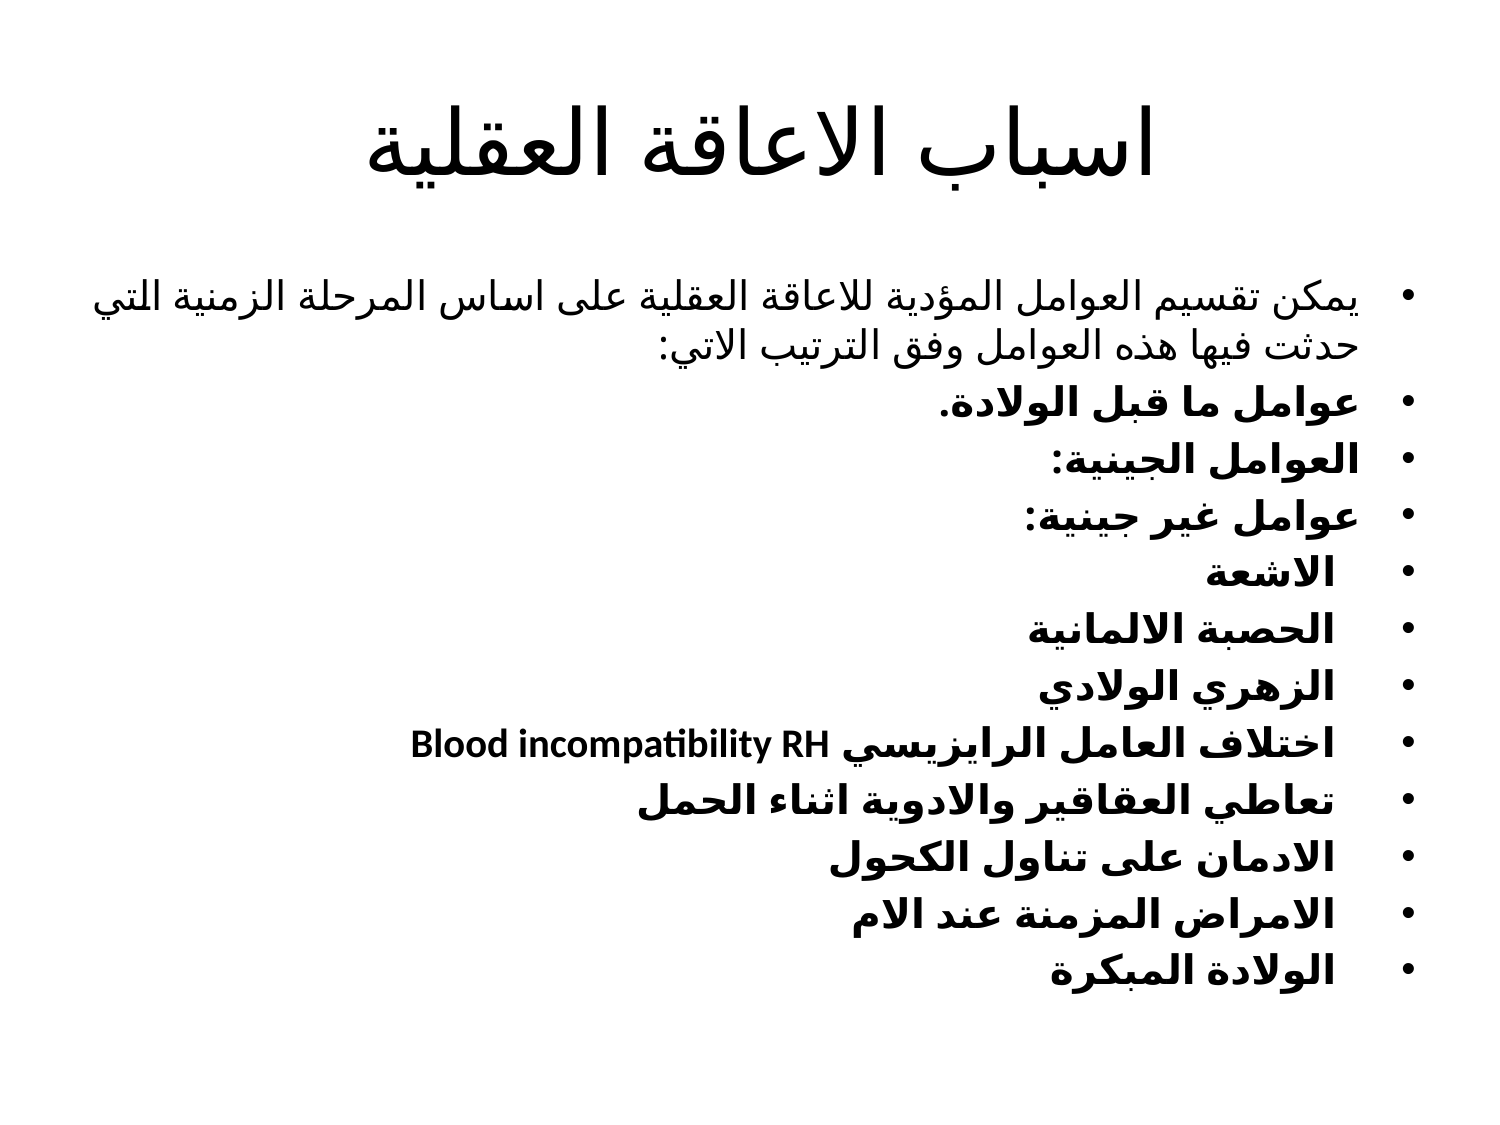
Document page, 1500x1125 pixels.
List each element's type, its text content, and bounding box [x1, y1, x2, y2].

list يمكن تقسيم العوامل المؤدية للاعاقة العقلية على اساس المرحلة الزمنية التي حدثت فيها هذه العوامل وفق الترتيب الاتي: عوامل ما قبل الولادة. العوامل الجينية: عوامل غير جينية: الاشعة الحصبة الالمانية الزهري الولادي اختلاف العامل الرايزيسي Blood incompatibility RH تعاطي العقاقير والادوية اثناء الحمل الادمان على تناول الكحول الامراض المزمنة عند الام الولادة المبكرة [75, 262, 1425, 1005]
title اسباب الاعاقة العقلية [75, 45, 1425, 233]
